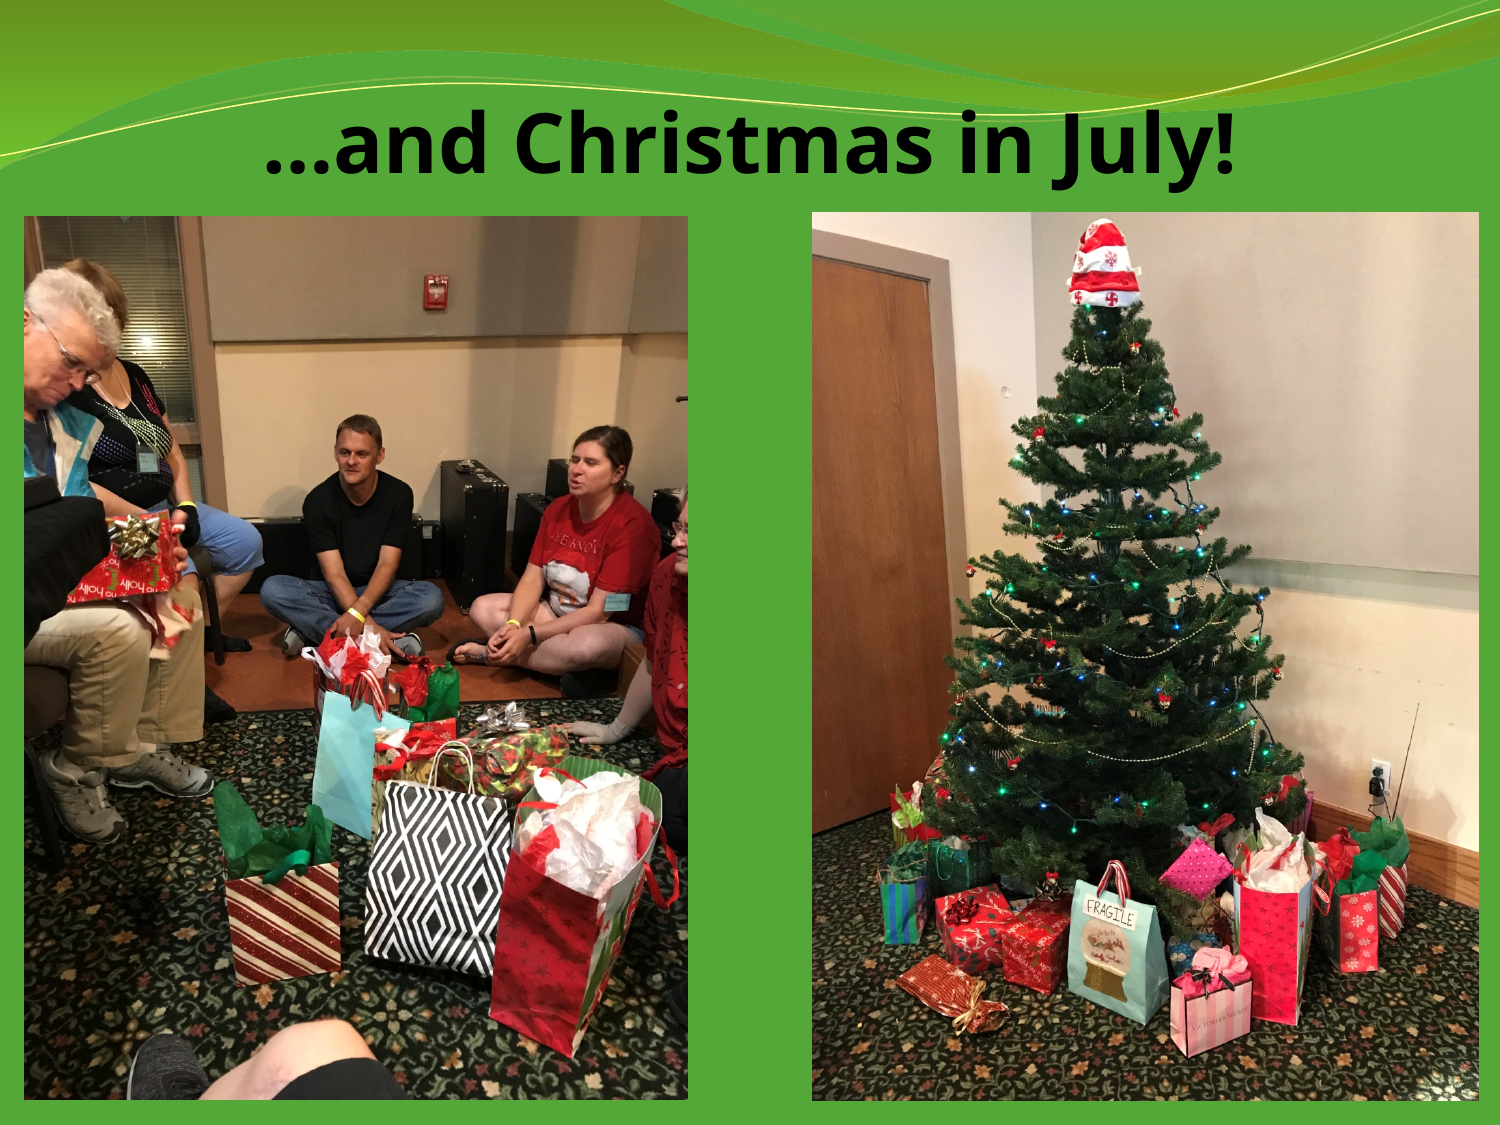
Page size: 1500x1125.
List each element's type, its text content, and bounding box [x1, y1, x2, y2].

picture [812, 212, 1479, 1101]
text_box …and Christmas in July! [174, 37, 1325, 198]
picture [24, 216, 688, 1101]
